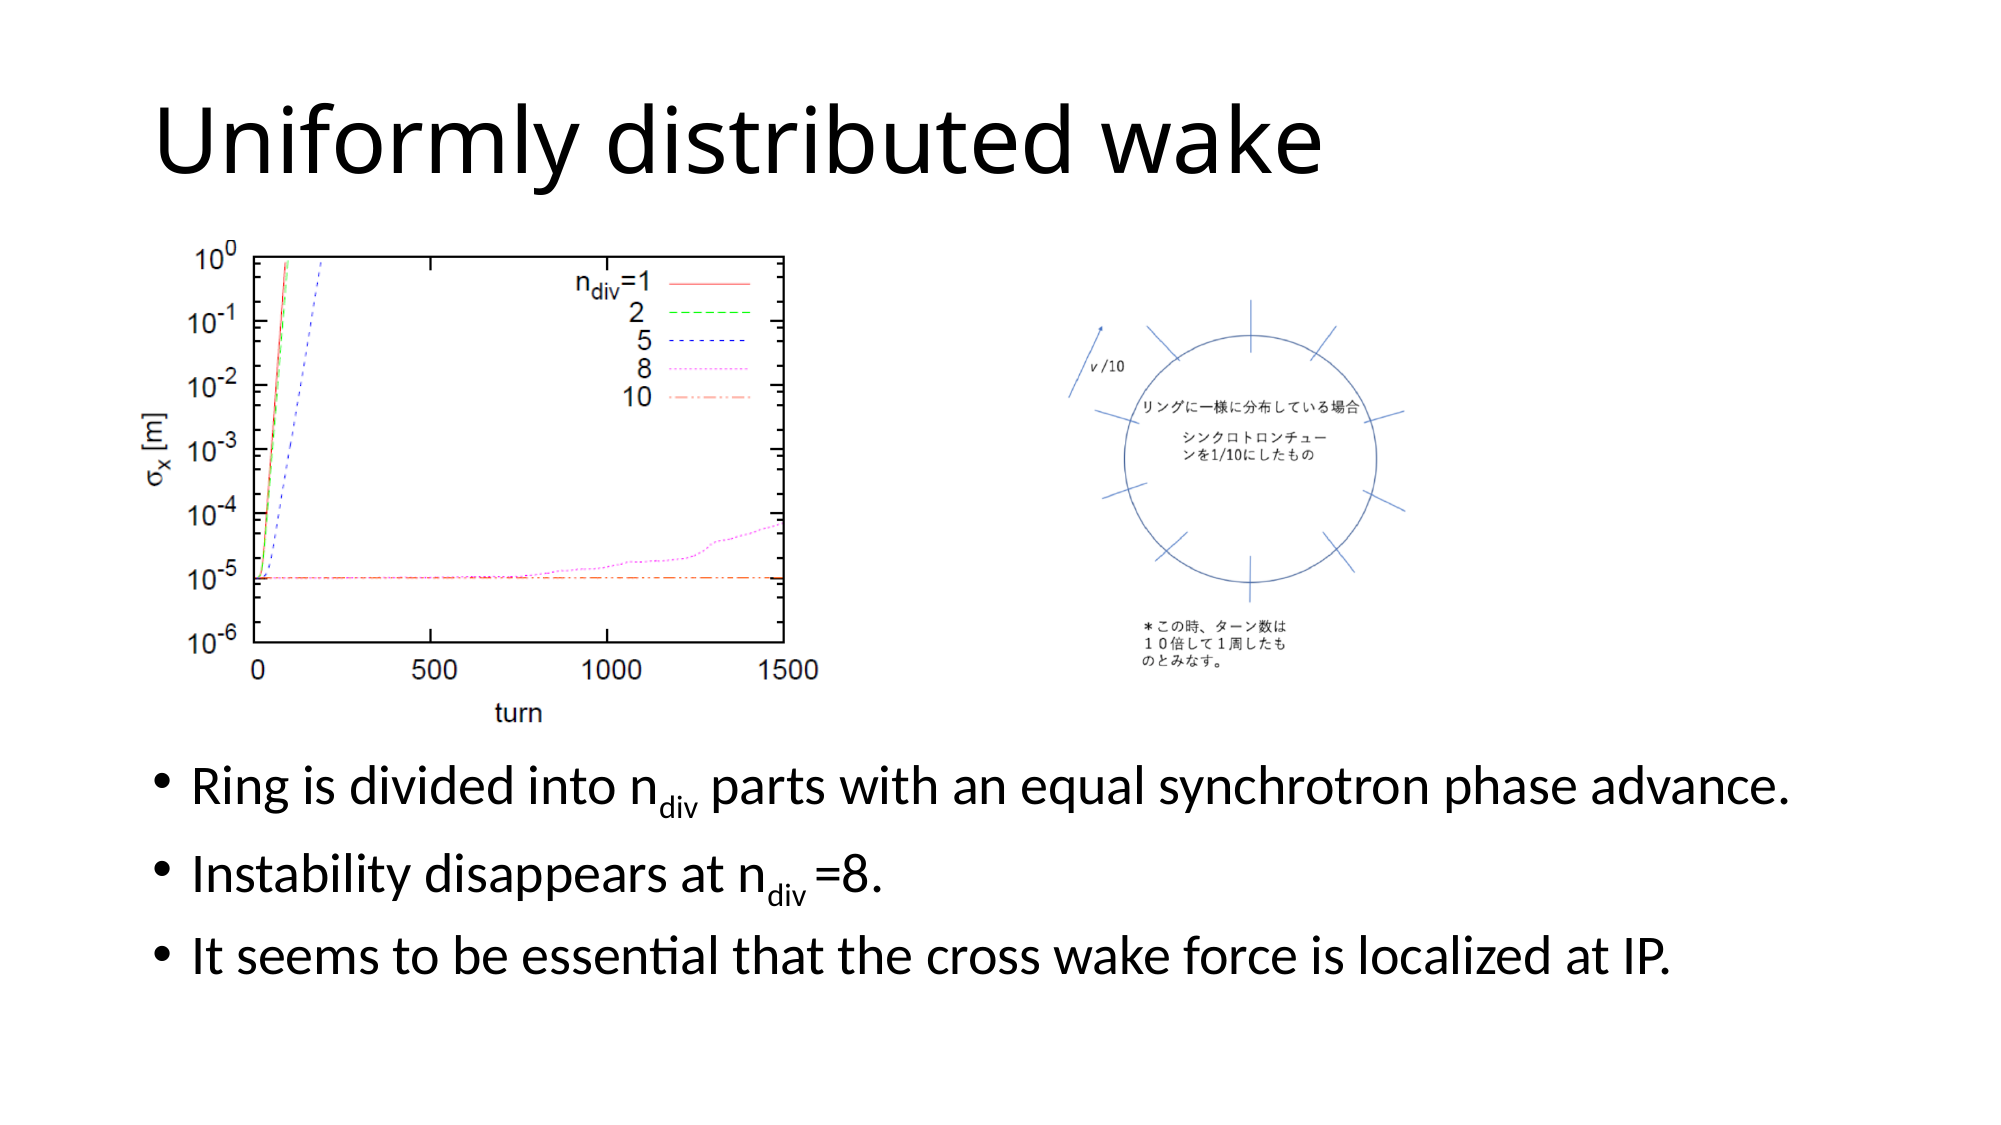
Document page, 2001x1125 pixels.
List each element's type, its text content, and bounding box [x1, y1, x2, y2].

title Uniformly distributed wake [137, 59, 1863, 228]
picture [137, 240, 822, 729]
list Ring is divided into ndiv parts with an equal synchrotron phase advance. Instability disappears at ndiv =8. It seems to be essential that the cross wake force is localized at IP. [137, 741, 1863, 1014]
picture [1063, 290, 1412, 671]
